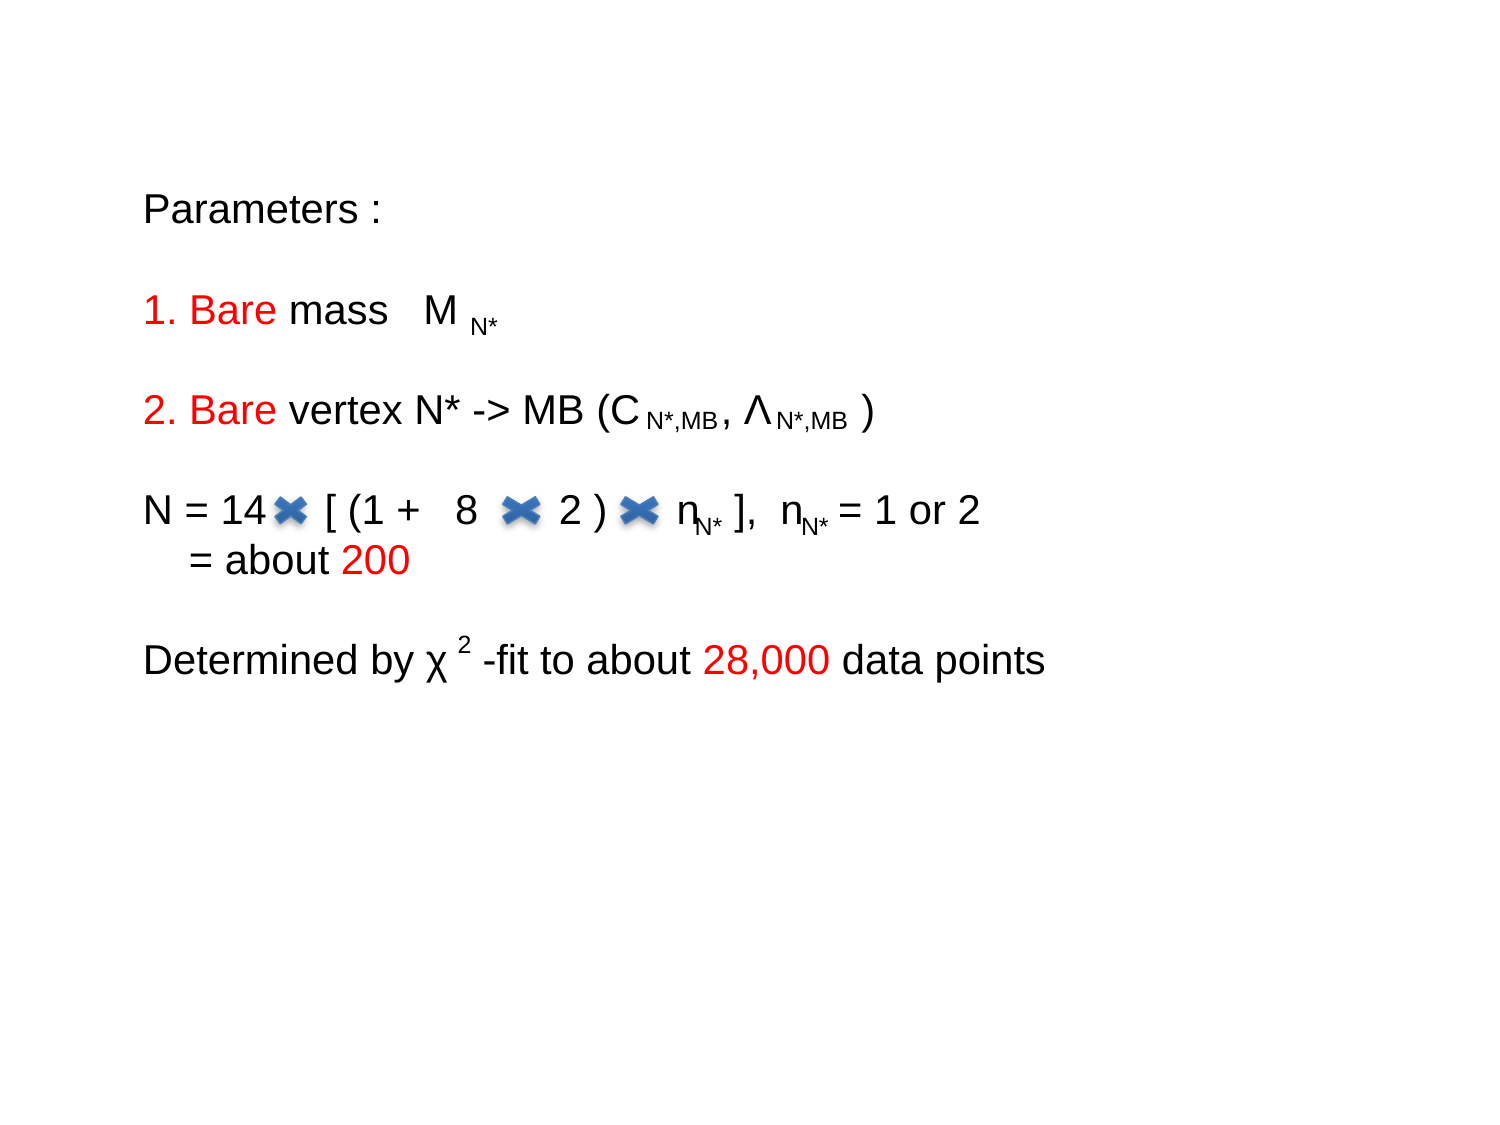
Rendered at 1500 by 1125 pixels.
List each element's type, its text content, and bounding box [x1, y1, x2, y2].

text_box [274, 496, 308, 525]
text_box [502, 496, 541, 525]
text_box Parameters : 1. Bare mass M 2. Bare vertex N* -> MB (C , Λ ) N = 14 [ (1 + 8 2 ) n ], n = 1 or 2 = about 200 Determined by χ -fit to about 28,000 data points [128, 174, 1073, 740]
text_box N*,MB [631, 397, 734, 442]
text_box 2 [442, 621, 487, 667]
text_box [620, 496, 659, 525]
text_box N*,MB [761, 397, 864, 442]
text_box N* [455, 302, 513, 348]
text_box N* [679, 503, 738, 549]
text_box N* [786, 503, 844, 549]
